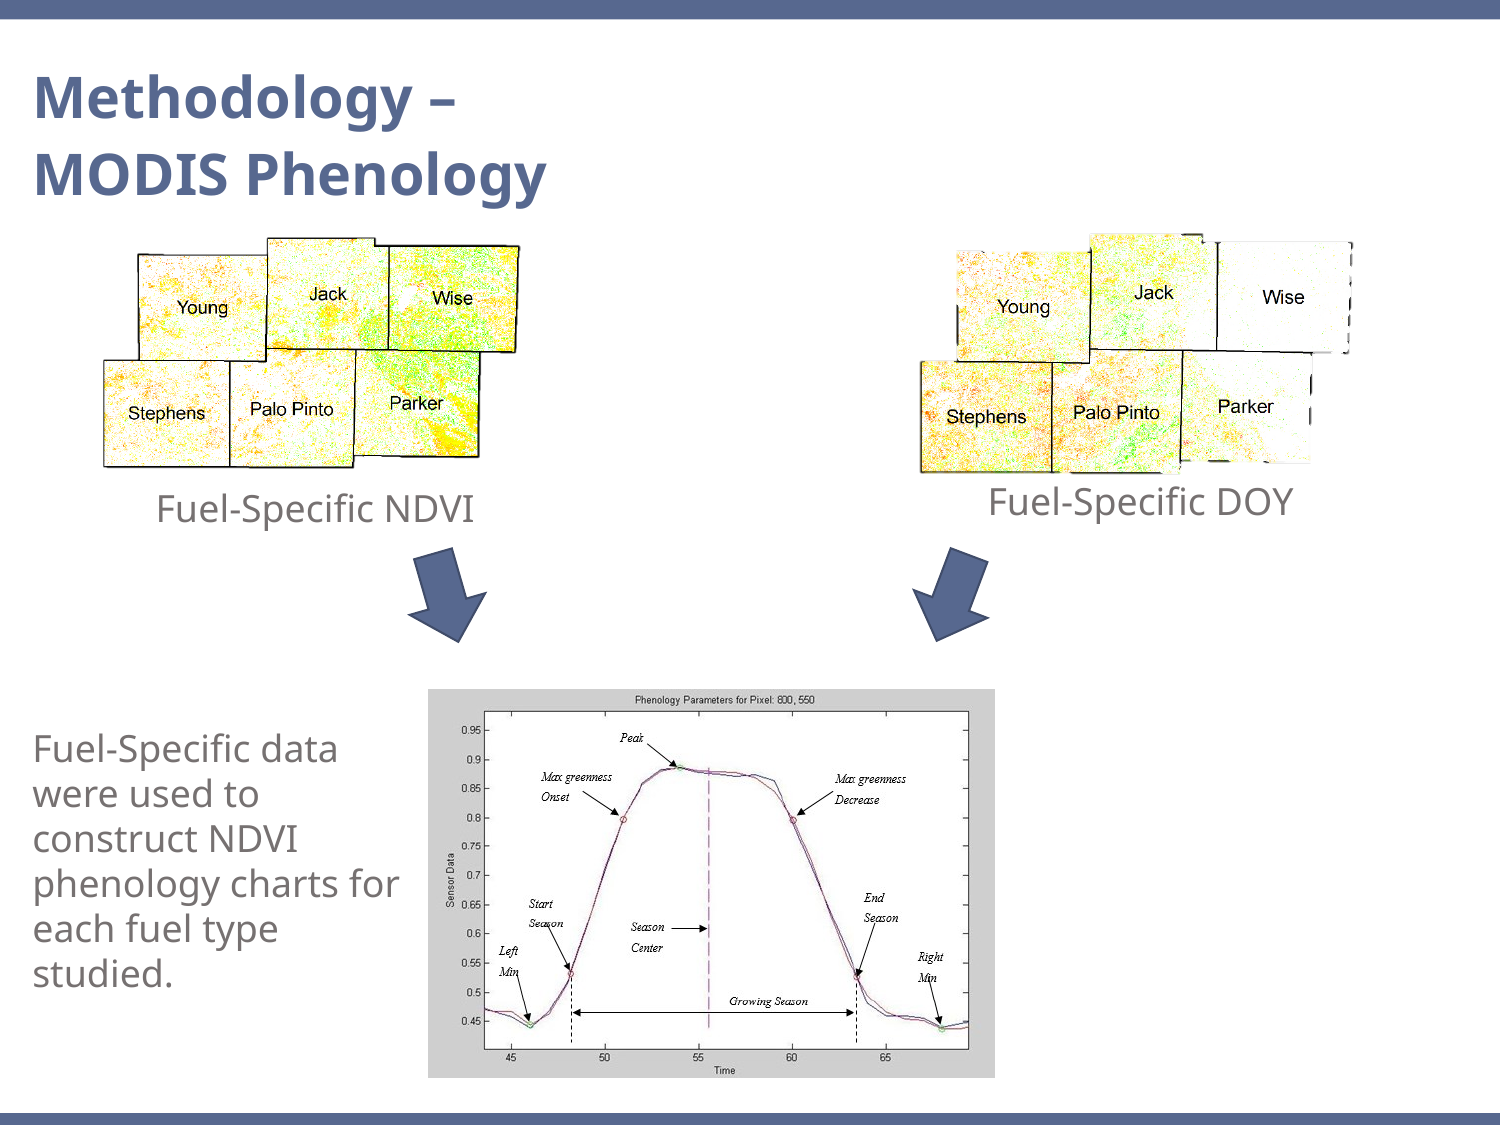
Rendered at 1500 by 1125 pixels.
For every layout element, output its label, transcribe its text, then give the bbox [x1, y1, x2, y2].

text_box [407, 595, 486, 644]
picture [427, 689, 995, 1078]
list Methodology – MODIS Phenology [17, 59, 603, 129]
text_box Fuel-Specific data were used to construct NDVI phenology charts for each fuel type studied. [17, 717, 427, 1003]
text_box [824, 121, 1457, 606]
text_box [919, 606, 991, 643]
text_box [7, 129, 623, 595]
